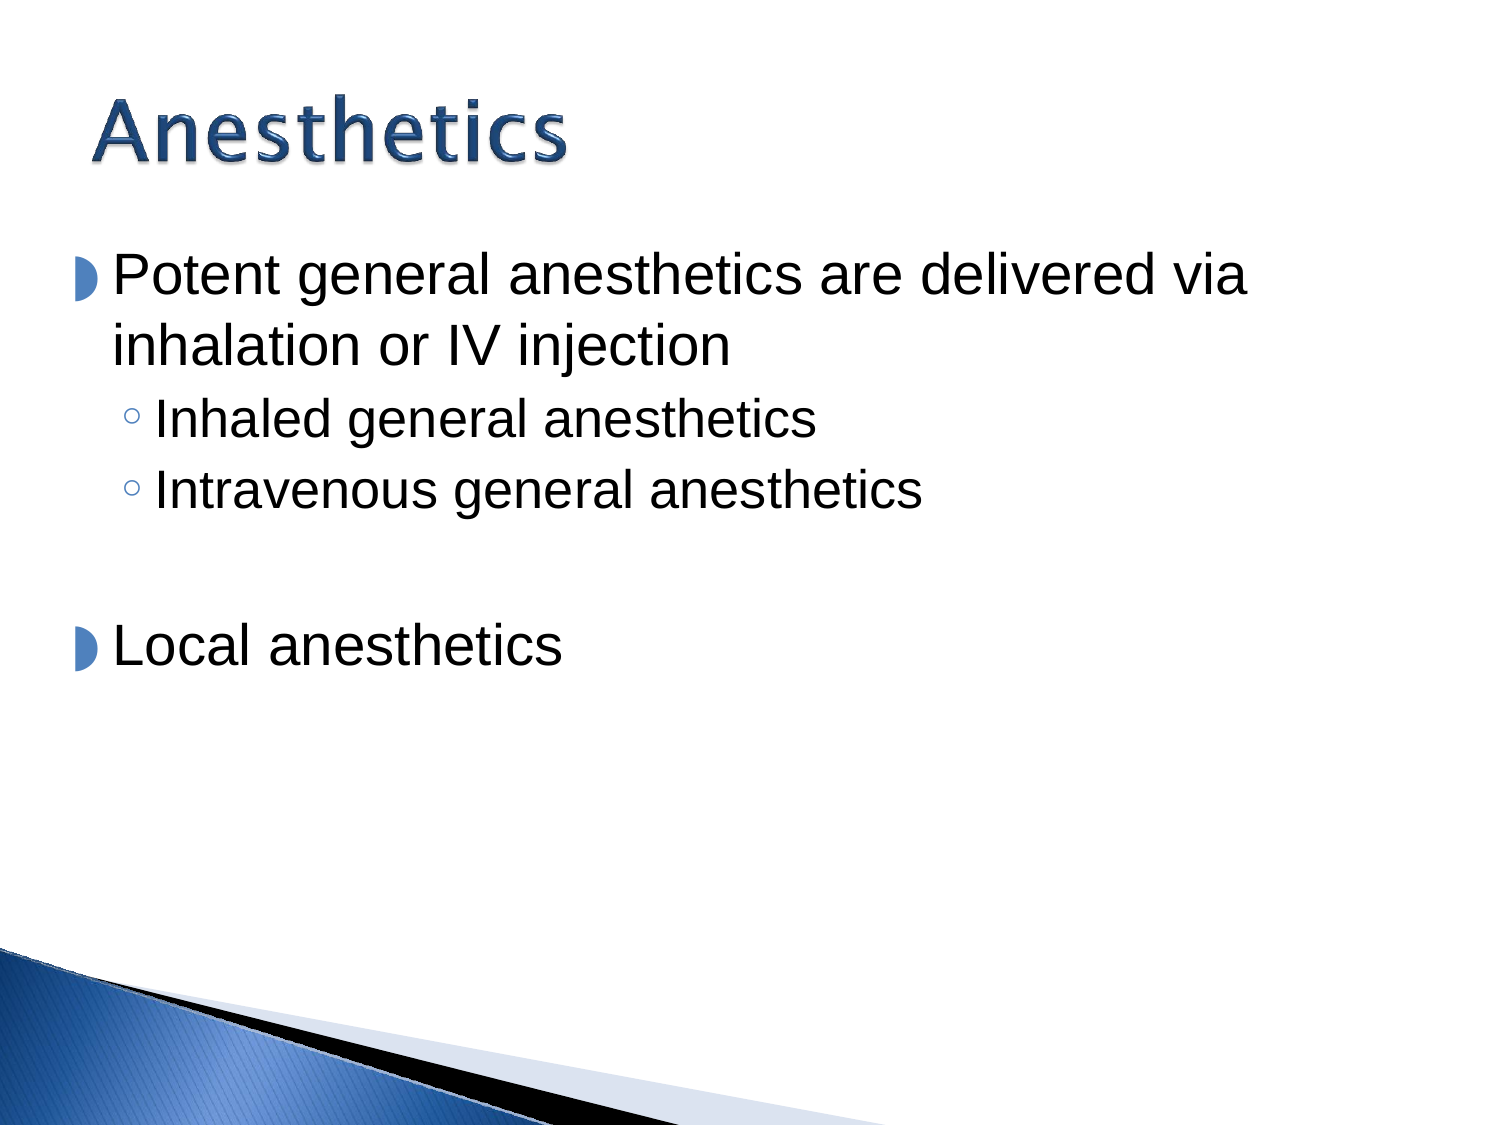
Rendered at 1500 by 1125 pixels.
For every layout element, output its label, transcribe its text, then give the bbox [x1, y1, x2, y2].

picture [0, 948, 558, 1125]
text_box Potent general anesthetics are delivered via inhalation or IV injection Inhaled general anesthetics Intravenous general anesthetics Local anesthetics [68, 234, 1346, 677]
text_box [35, 60, 653, 248]
